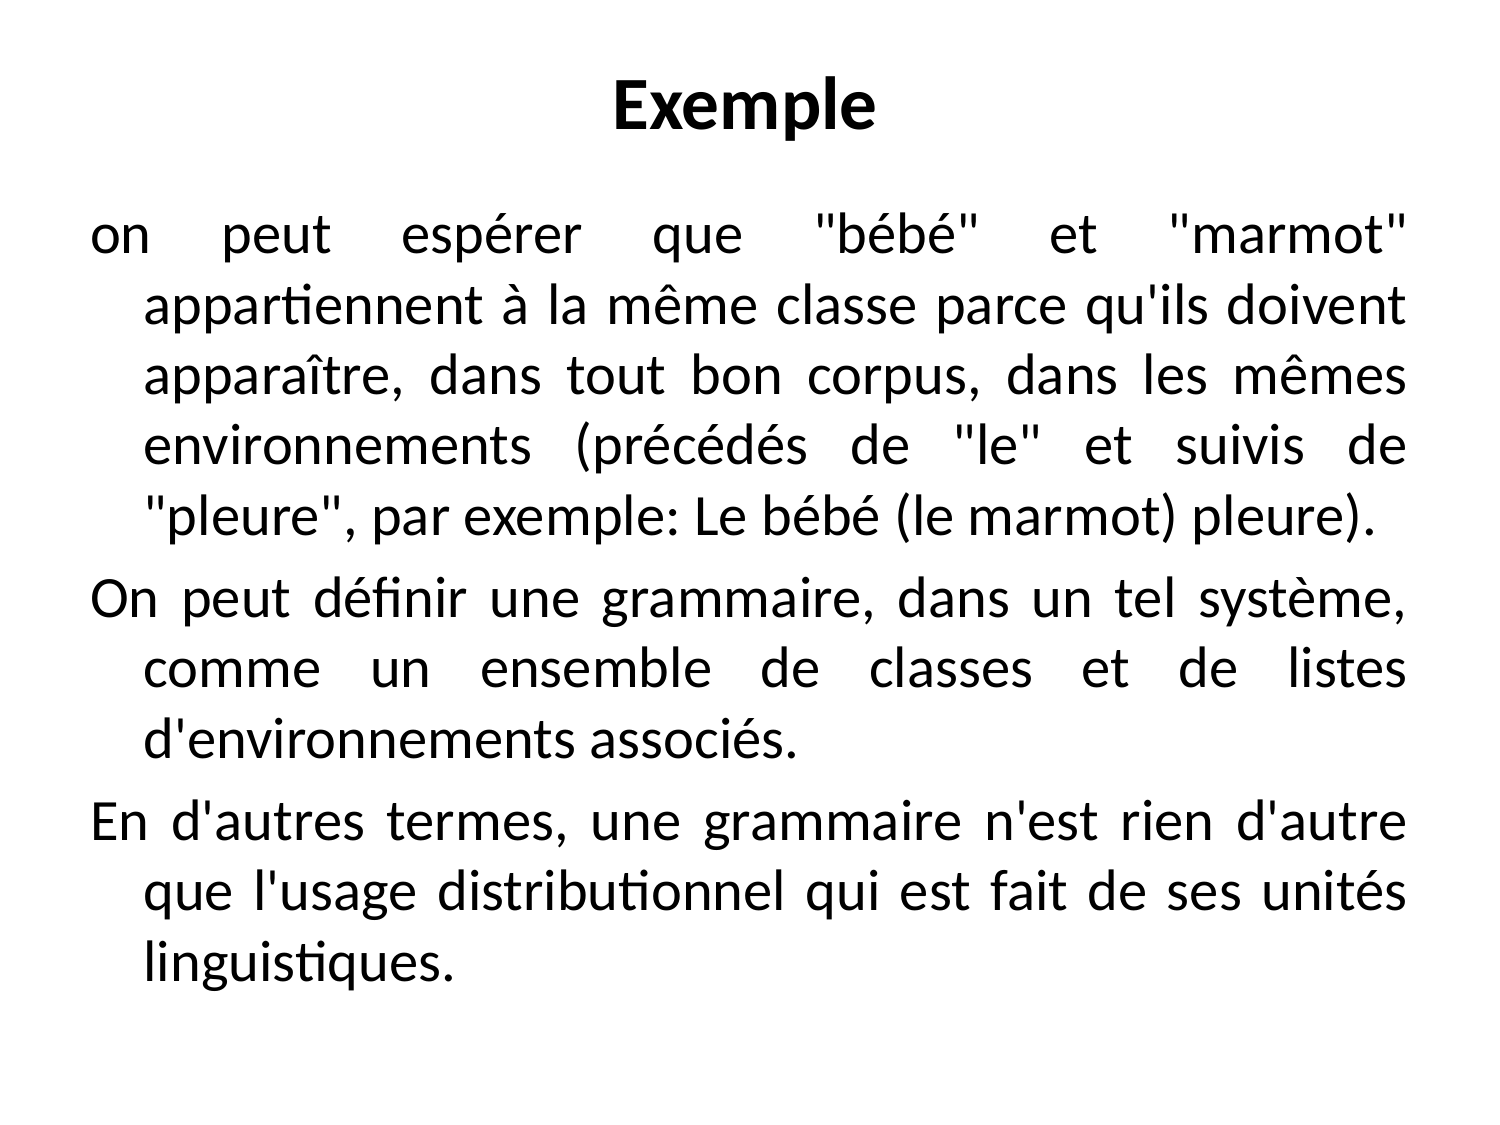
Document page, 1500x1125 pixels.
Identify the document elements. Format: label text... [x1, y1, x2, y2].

list on peut espérer que "bébé" et "marmot" appartiennent à la même classe parce qu'ils doivent apparaître, dans tout bon corpus, dans les mêmes environnements (précédés de "le" et suivis de "pleure", par exemple: Le bébé (le marmot) pleure). On peut définir une grammaire, dans un tel système, comme un ensemble de classes et de listes d'environnements associés. En d'autres termes, une grammaire n'est rien d'autre que l'usage distributionnel qui est fait de ses unités linguistiques. [75, 187, 1425, 1005]
title Exemple [70, 46, 1421, 153]
